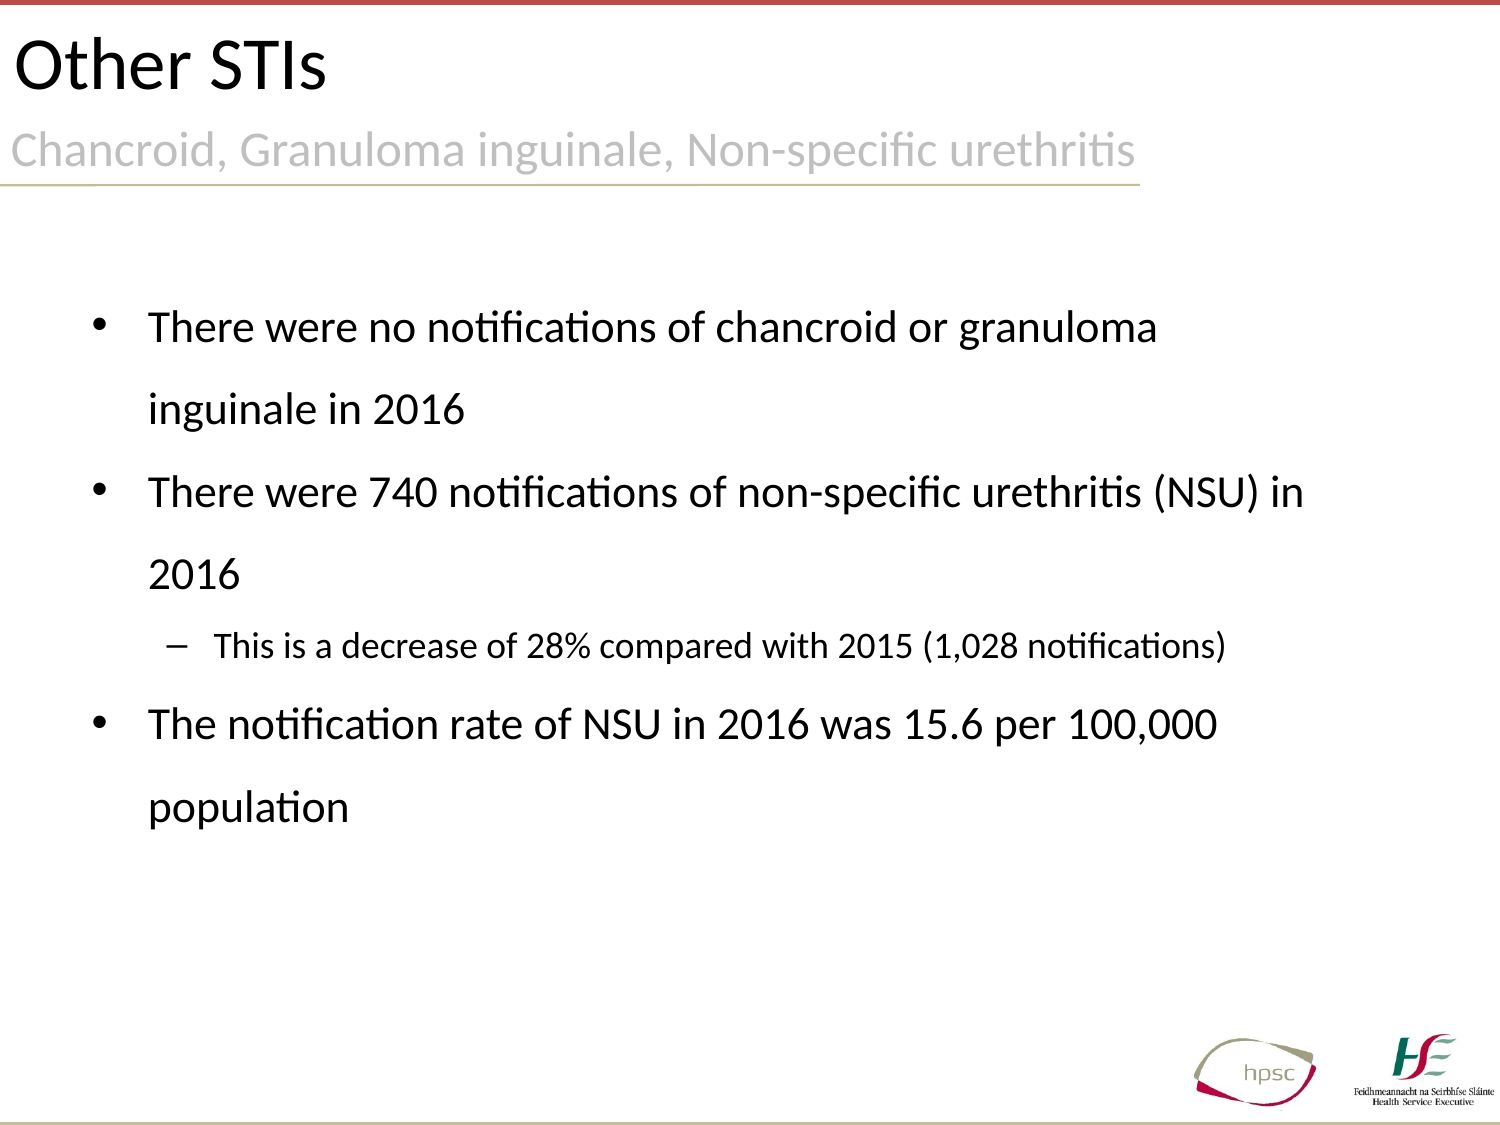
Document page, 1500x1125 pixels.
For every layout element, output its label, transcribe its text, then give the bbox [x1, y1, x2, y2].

text_box Other STIs [0, 8, 748, 109]
text_box There were no notifications of chancroid or granuloma inguinale in 2016 There were 740 notifications of non-specific urethritis (NSU) in 2016 This is a decrease of 28% compared with 2015 (1,028 notifications) The notification rate of NSU in 2016 was 15.6 per 100,000 population [76, 261, 1346, 988]
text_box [1181, 1020, 1500, 1124]
text_box Chancroid, Granuloma inguinale, Non-specific urethritis [0, 109, 1235, 184]
